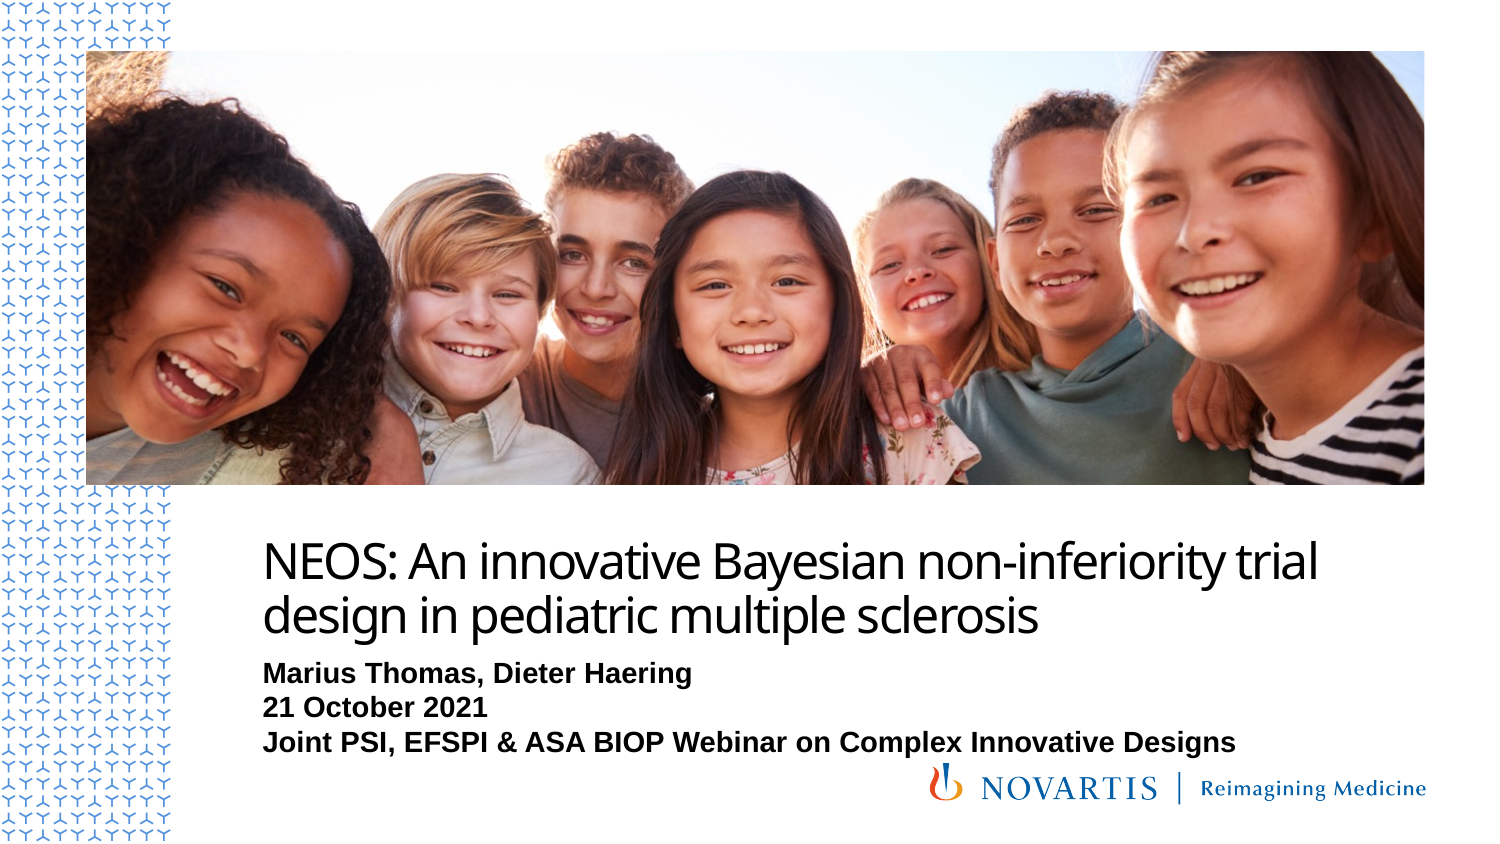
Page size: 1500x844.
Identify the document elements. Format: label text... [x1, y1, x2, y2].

picture [886, 733, 1469, 843]
subtitle Marius Thomas, Dieter Haering 21 October 2021 Joint PSI, EFSPI & ASA BIOP Webinar on Complex Innovative Designs [262, 653, 1310, 774]
picture [0, 0, 1425, 844]
title NEOS: An innovative Bayesian non-inferiority trial design in pediatric multiple sclerosis [262, 493, 1425, 644]
